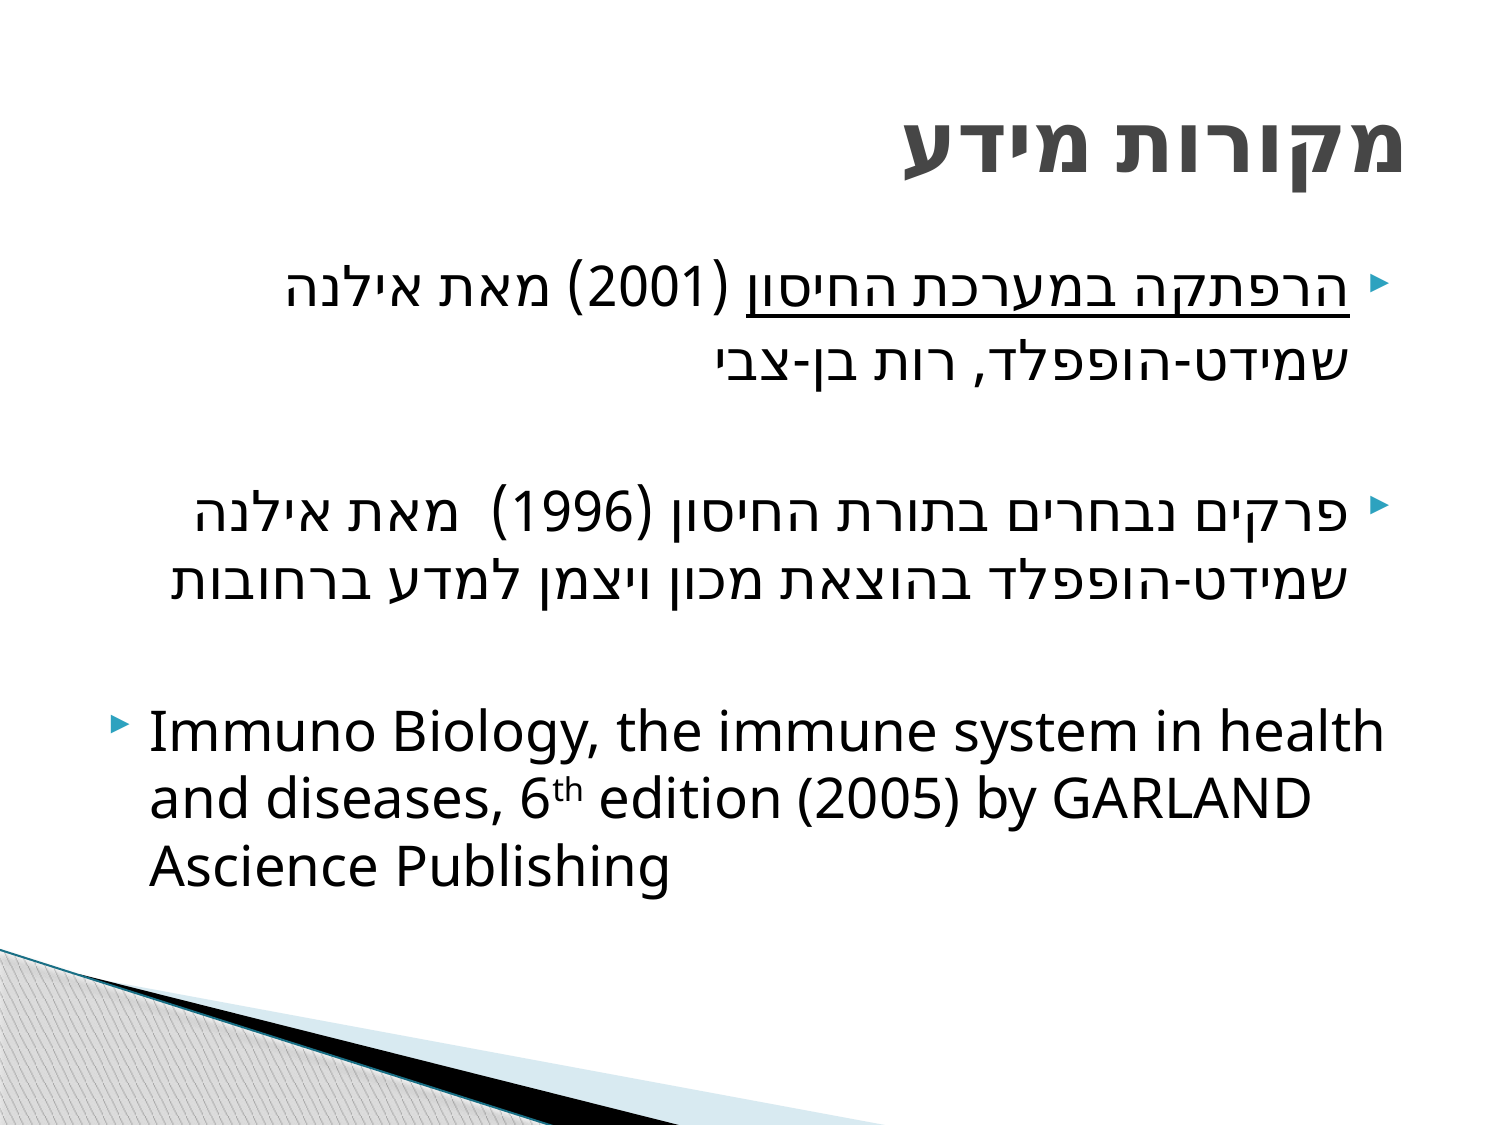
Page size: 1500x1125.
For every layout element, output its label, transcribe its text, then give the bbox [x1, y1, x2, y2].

list הרפתקה במערכת החיסון (2001) מאת אילנה שמידט-הופפלד, רות בן-צבי פרקים נבחרים בתורת החיסון (1996) מאת אילנה שמידט-הופפלד בהוצאת מכון ויצמן למדע ברחובות Immuno Biology, the immune system in health and diseases, 6th edition (2005) by GARLAND Ascience Publishing [75, 243, 1425, 986]
title מקורות מידע [75, 45, 1425, 233]
